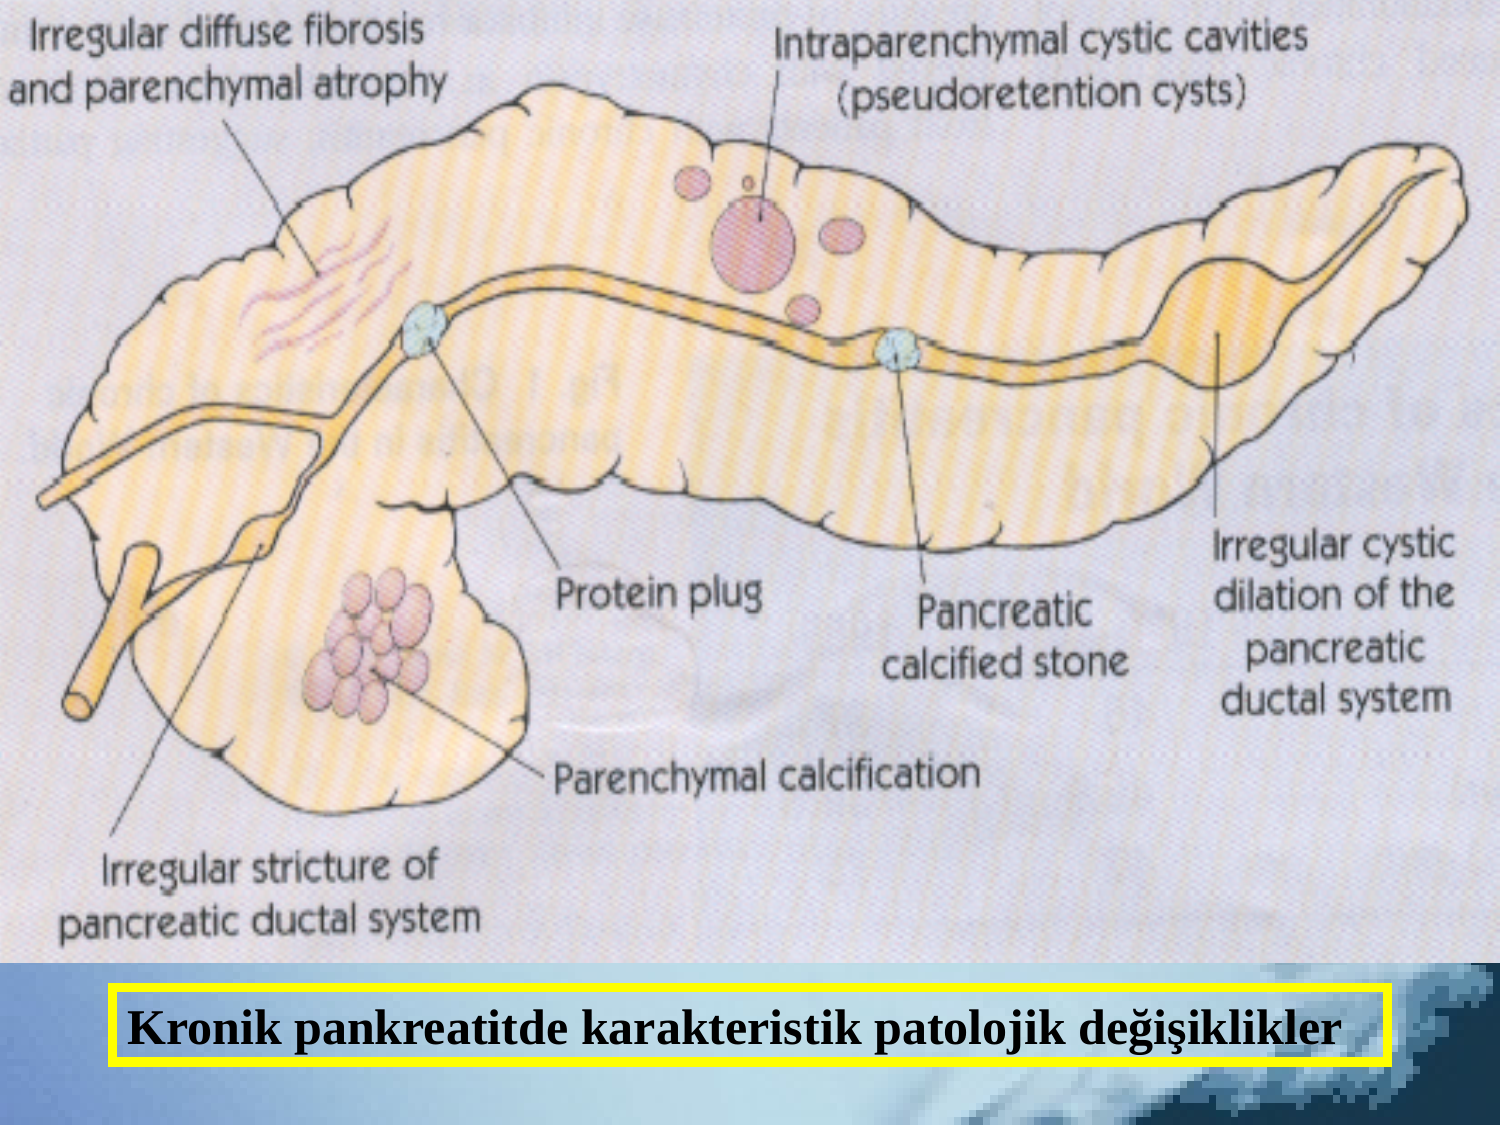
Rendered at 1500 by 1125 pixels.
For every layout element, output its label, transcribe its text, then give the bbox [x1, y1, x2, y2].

picture [0, 963, 1500, 1125]
text_box Kronik pankreatitde karakteristik patolojik değişiklikler [112, 987, 1388, 1063]
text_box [0, 0, 1500, 963]
text_box [397, 1063, 1350, 1068]
